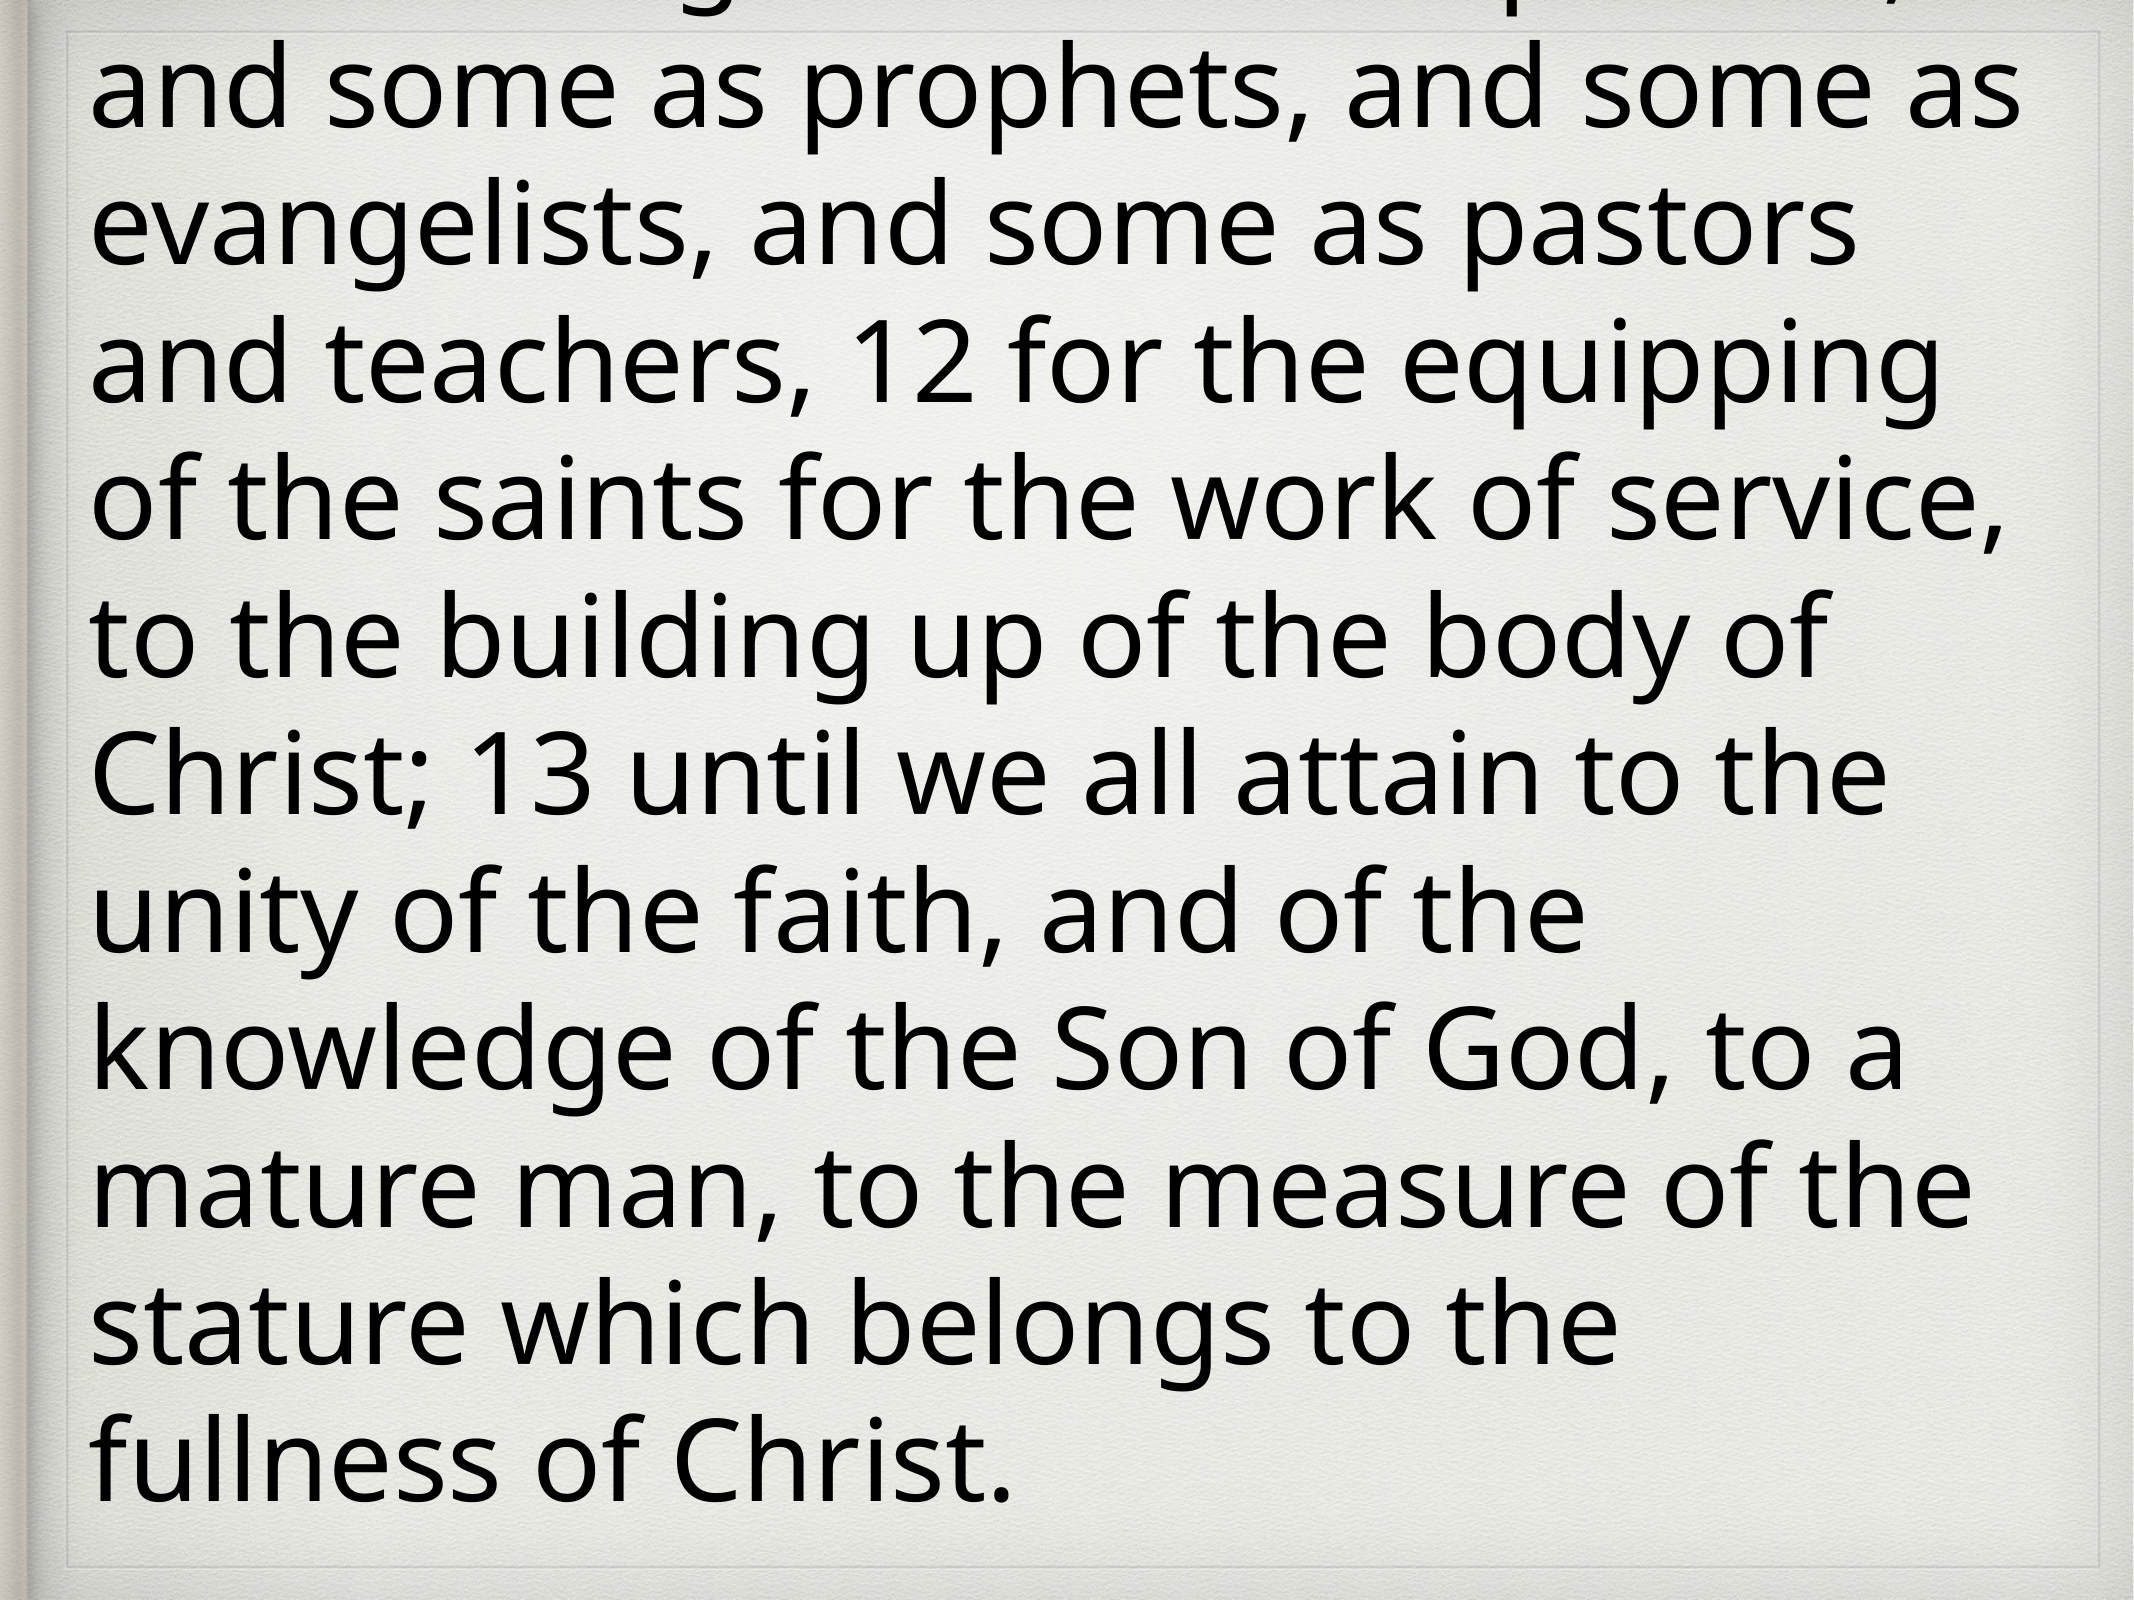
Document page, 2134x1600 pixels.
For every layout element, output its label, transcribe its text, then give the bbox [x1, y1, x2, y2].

list 11 And He gave some as apostles, and some as prophets, and some as evangelists, and some as pastors and teachers, 12 for the equipping of the saints for the work of service, to the building up of the body of Christ; 13 until we all attain to the unity of the faith, and of the knowledge of the Son of God, to a mature man, to the measure of the stature which belongs to the fullness of Christ. [80, 34, 2054, 1366]
picture [0, 0, 2134, 1600]
